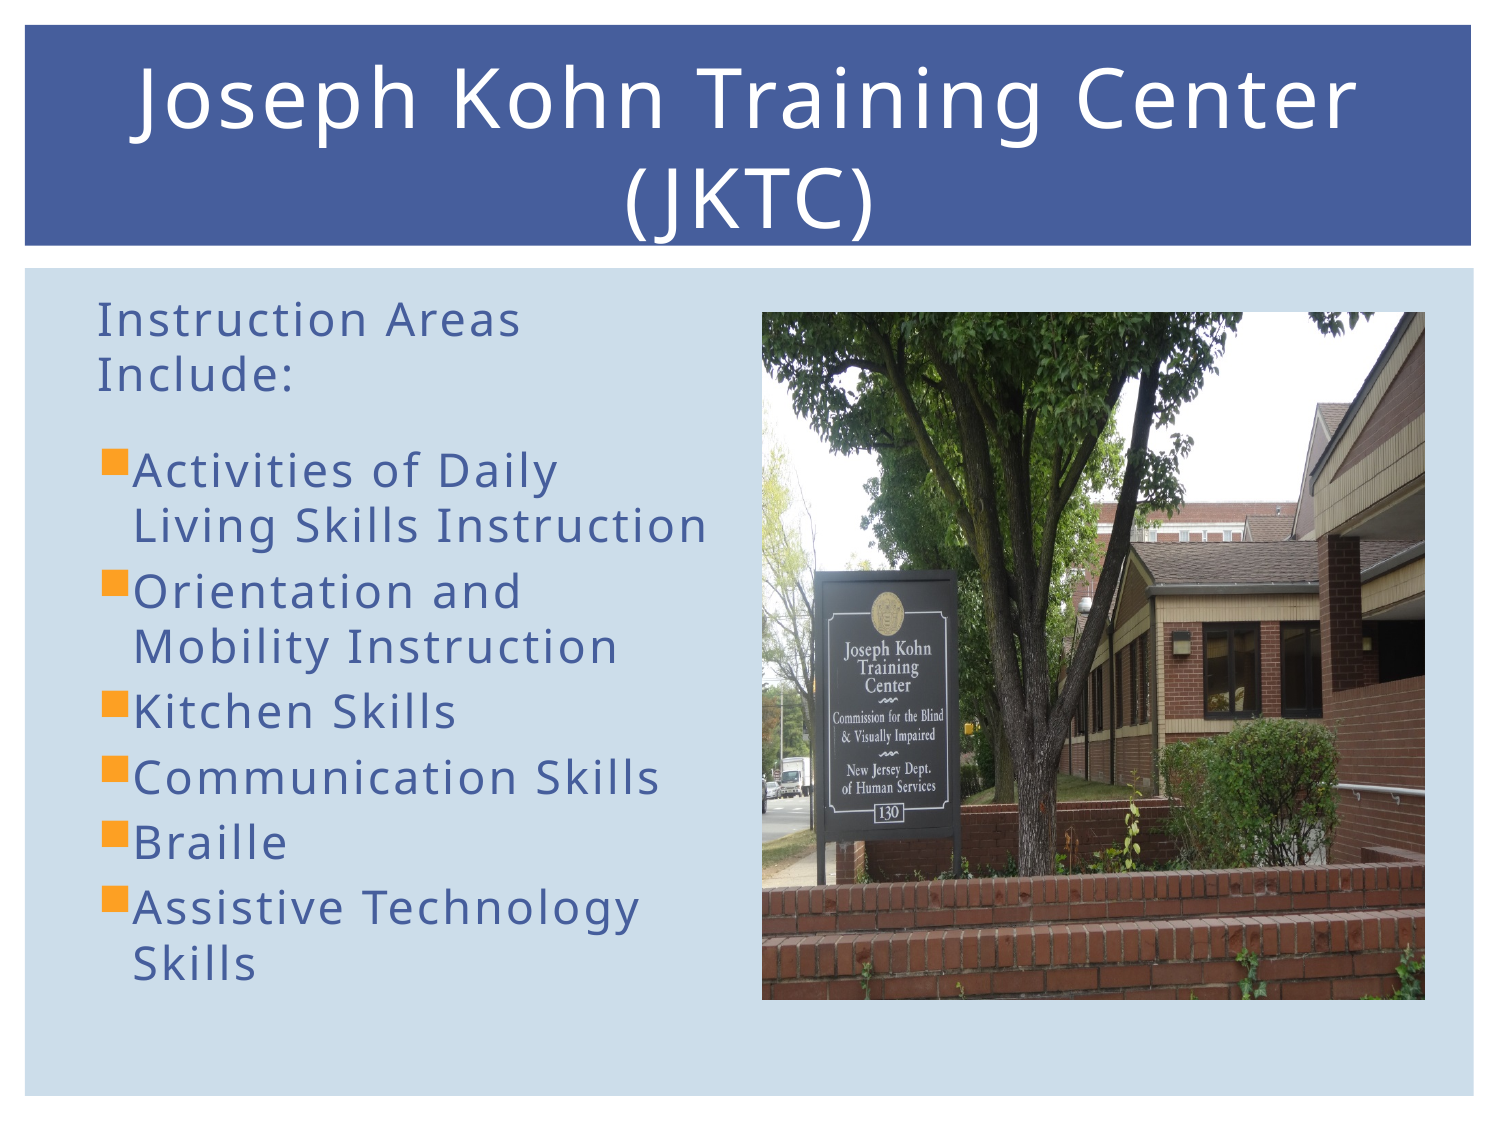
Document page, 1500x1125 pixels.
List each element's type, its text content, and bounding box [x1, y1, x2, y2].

list Instruction Areas Include: Activities of Daily Living Skills Instruction Orientation and Mobility Instruction Kitchen Skills Communication Skills Braille Assistive Technology Skills [75, 281, 738, 1005]
title Joseph Kohn Training Center (JKTC) [62, 58, 1438, 232]
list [762, 312, 1426, 1001]
